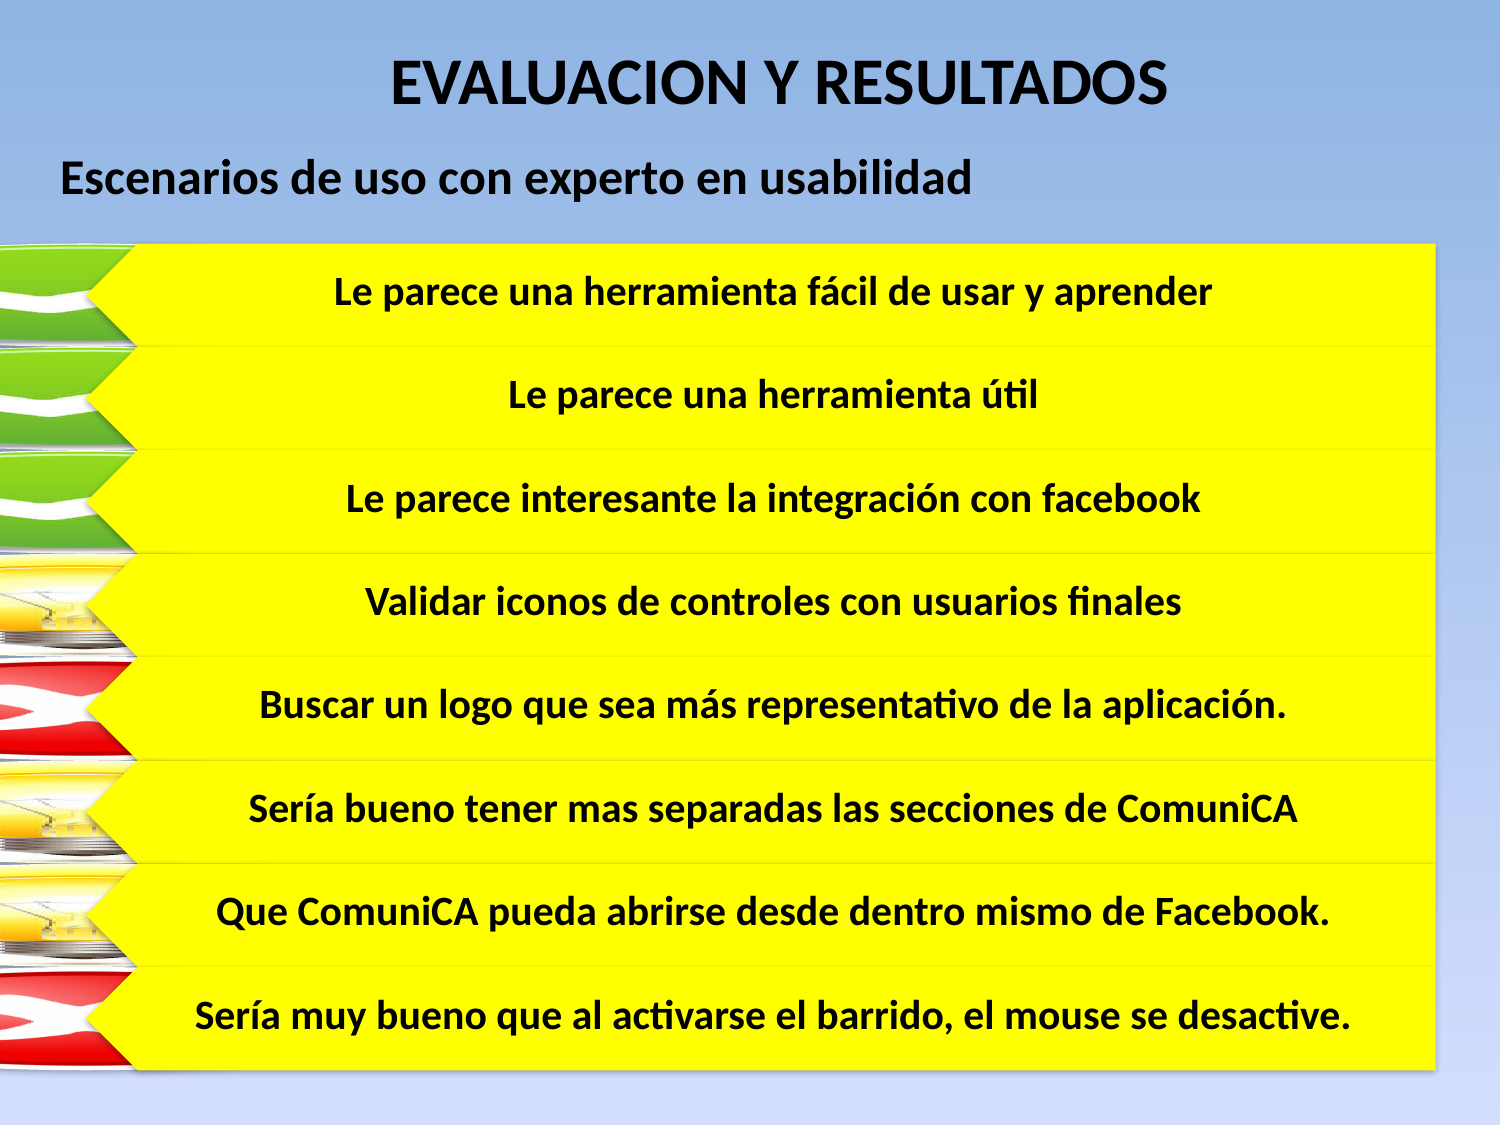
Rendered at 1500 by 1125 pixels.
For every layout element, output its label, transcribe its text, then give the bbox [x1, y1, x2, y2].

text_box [0, 243, 1500, 1071]
text_box EVALUACION Y RESULTADOS [375, 30, 1185, 171]
text_box Escenarios de uso con experto en usabilidad [45, 137, 989, 212]
